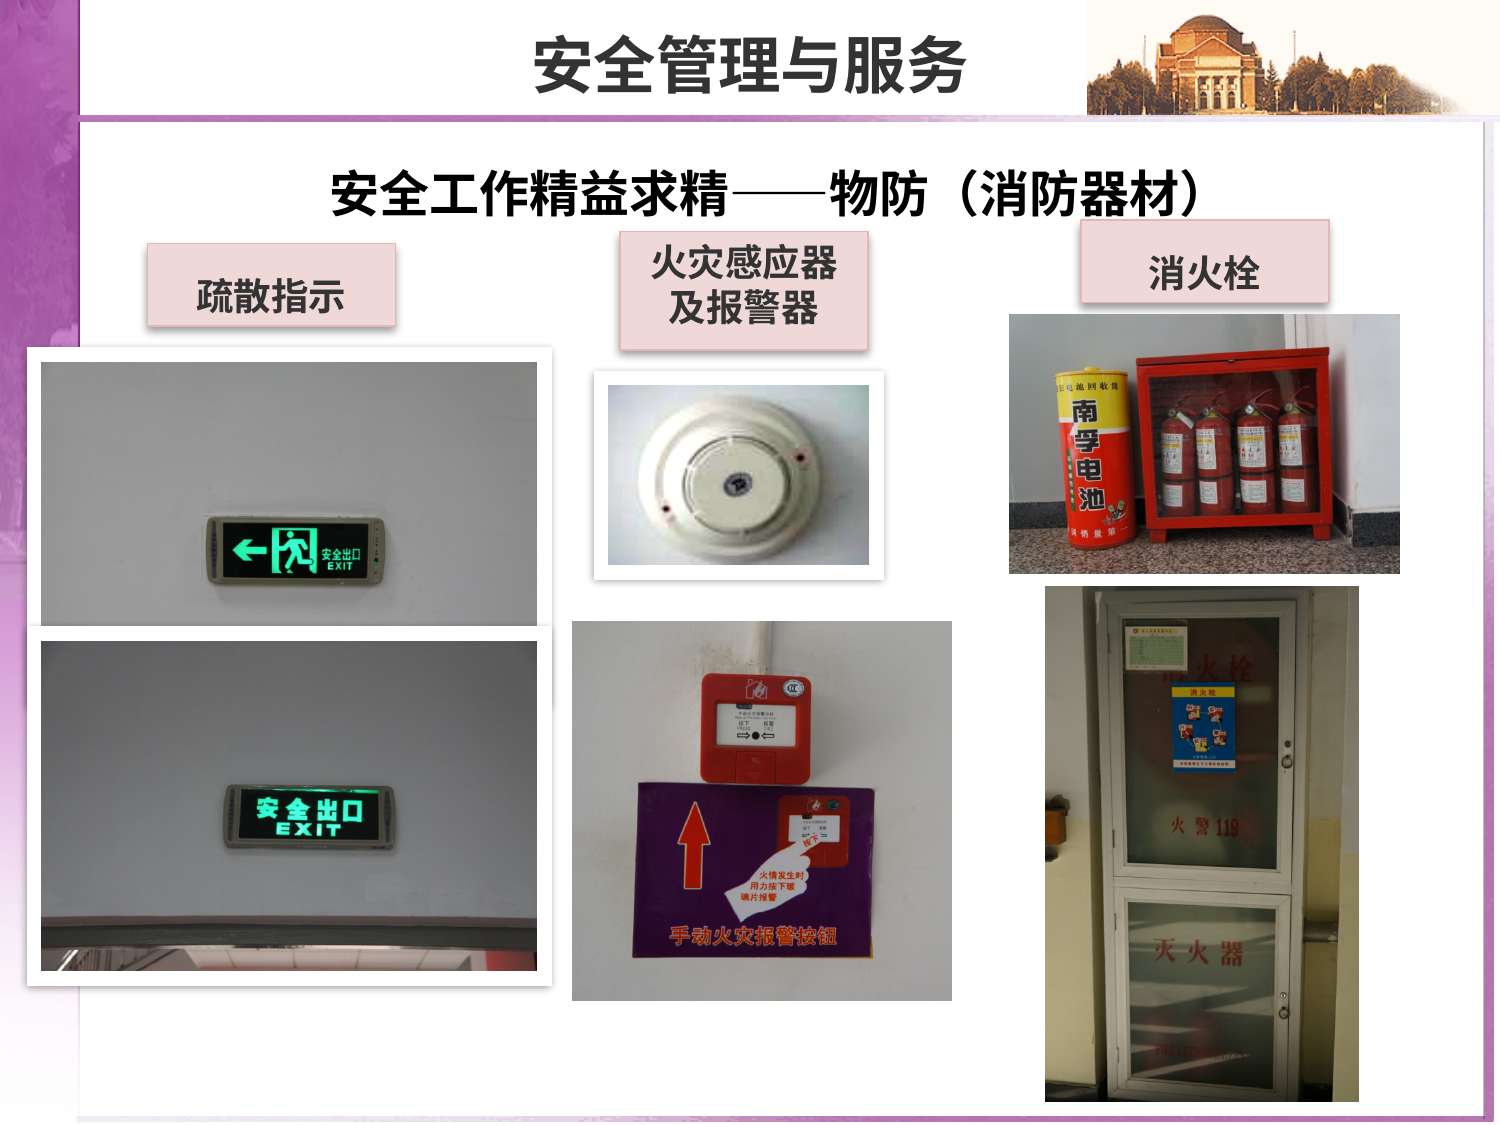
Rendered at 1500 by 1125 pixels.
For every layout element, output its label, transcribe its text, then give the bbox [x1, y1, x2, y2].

text_box 安全工作精益求精——物防（消防器材） [135, 125, 1424, 232]
text_box 火灾感应器及报警器 [620, 231, 868, 350]
text_box 消火栓 [1080, 219, 1329, 303]
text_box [40, 361, 538, 972]
picture [0, 0, 1500, 1125]
text_box 安全管理与服务 [419, 18, 1081, 102]
text_box 疏散指示 [147, 243, 396, 327]
